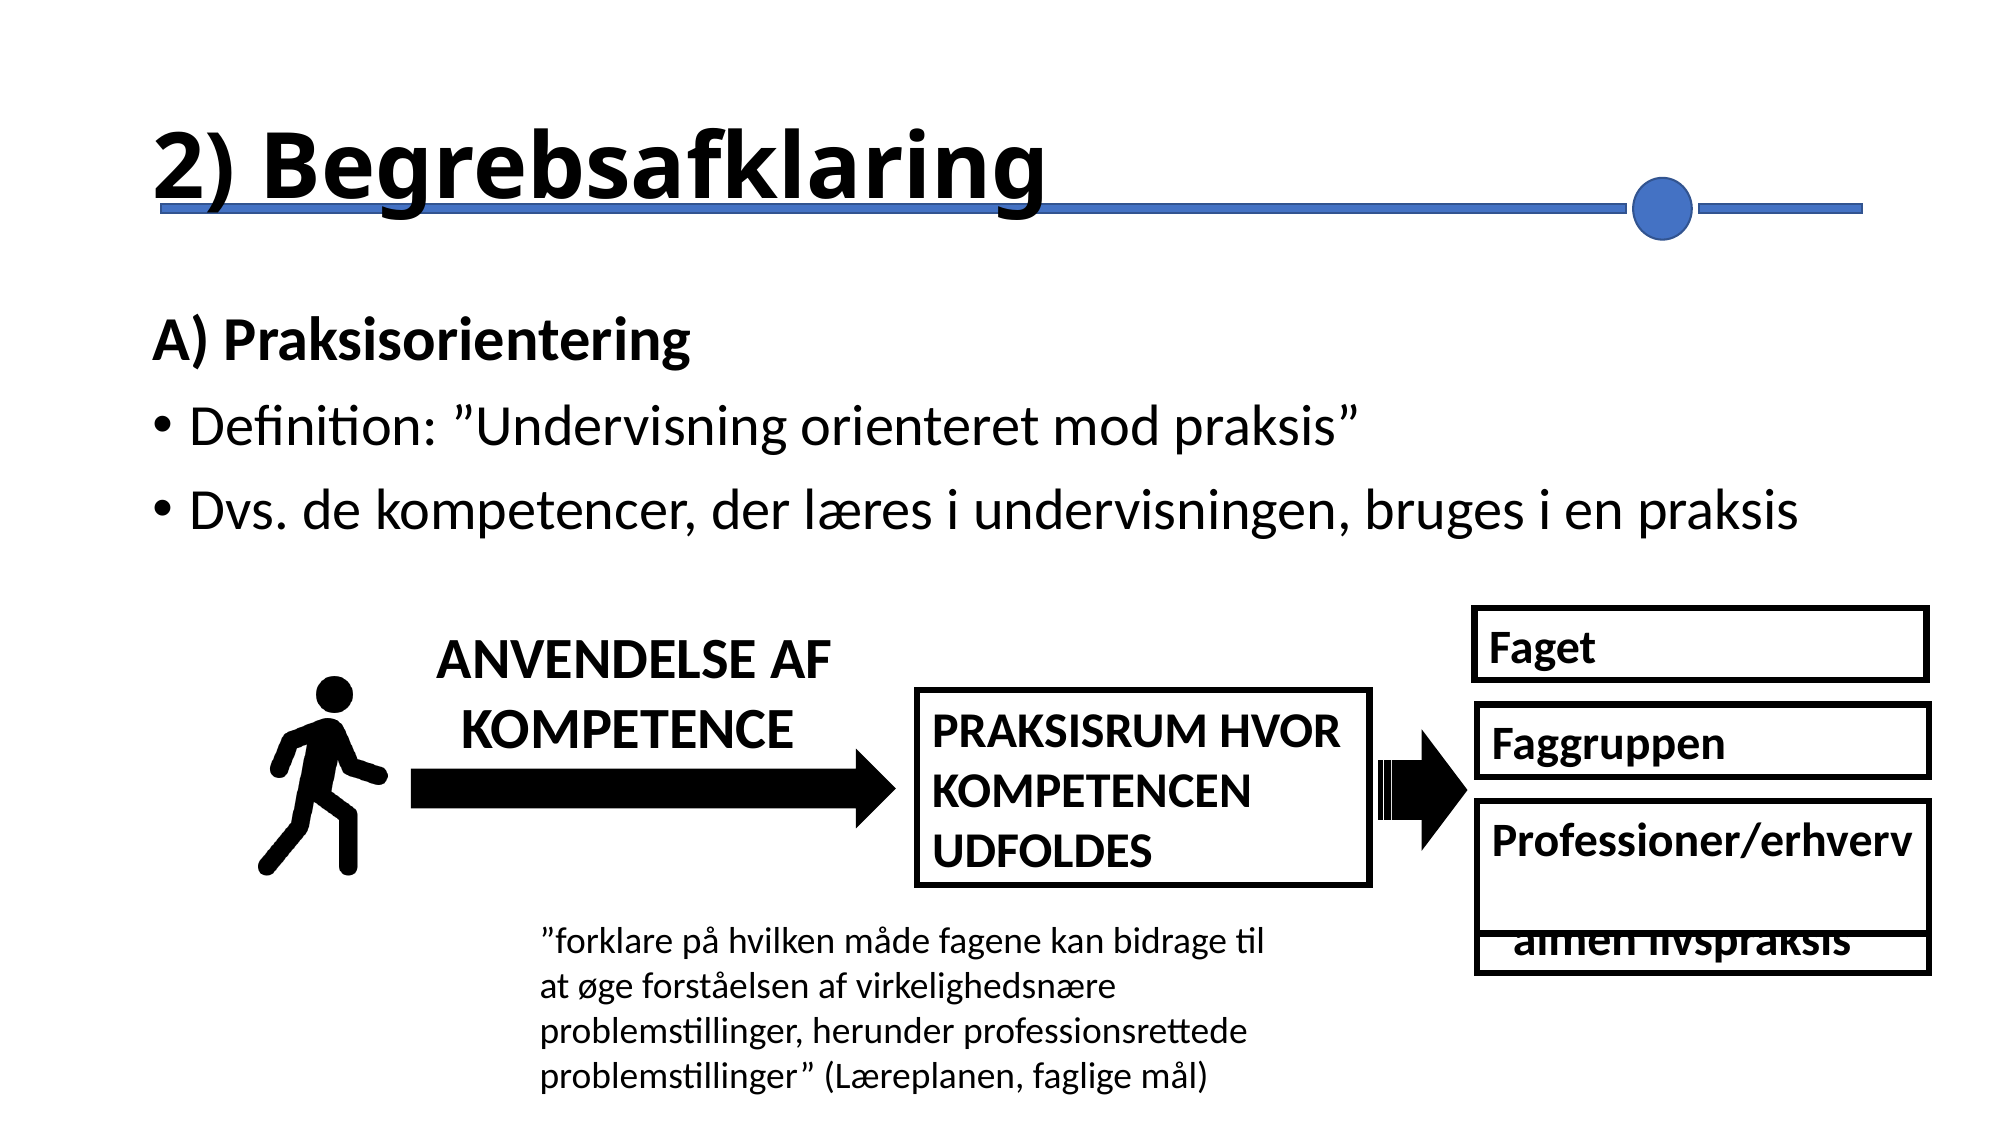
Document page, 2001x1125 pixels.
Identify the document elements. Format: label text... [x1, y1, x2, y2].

text_box Faget [1473, 607, 1928, 681]
text_box [1378, 760, 1383, 820]
list A) Praksisorientering Definition: ”Undervisning orienteret mod praksis” Dvs. de kompetencer, der læres i undervisningen, bruges i en praksis [137, 299, 1863, 1014]
title 2) Begrebsafklaring [137, 59, 1863, 278]
text_box ”forklare på hvilken måde fagene kan bidrage til at øge forståelsen af virkelighedsnære problemstillinger, herunder professionsrettede problemstillinger” (Læreplanen, faglige mål) [524, 818, 1310, 1125]
text_box PRAKSISRUM HVOR KOMPETENCEN UDFOLDES [916, 689, 1370, 886]
text_box Faggruppen [1476, 703, 1930, 778]
picture [211, 664, 434, 887]
text_box ”almen livspraksis” [1476, 935, 1930, 974]
text_box ANVENDELSE AF KOMPETENCE [393, 613, 877, 768]
text_box Professioner/erhverv [1476, 800, 1930, 935]
text_box [1384, 729, 1468, 851]
text_box [434, 768, 896, 818]
